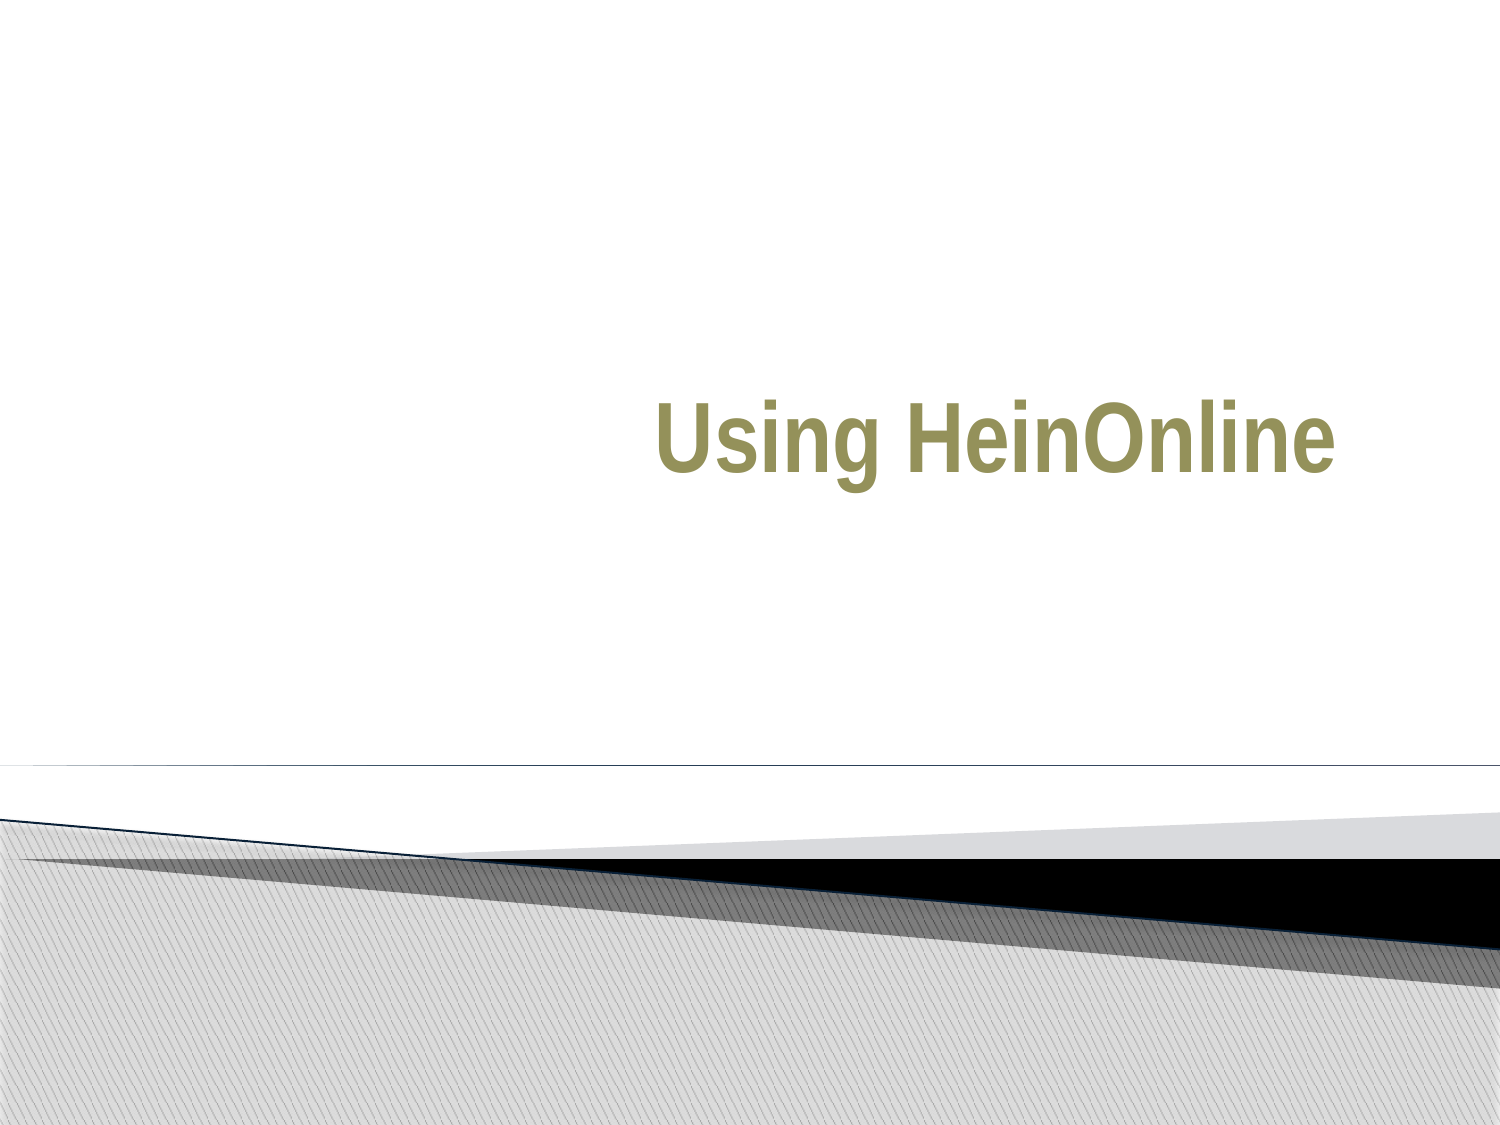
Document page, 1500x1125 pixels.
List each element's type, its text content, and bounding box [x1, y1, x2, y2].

title Using HeinOnline [99, 200, 1375, 501]
picture [5, 859, 1500, 989]
